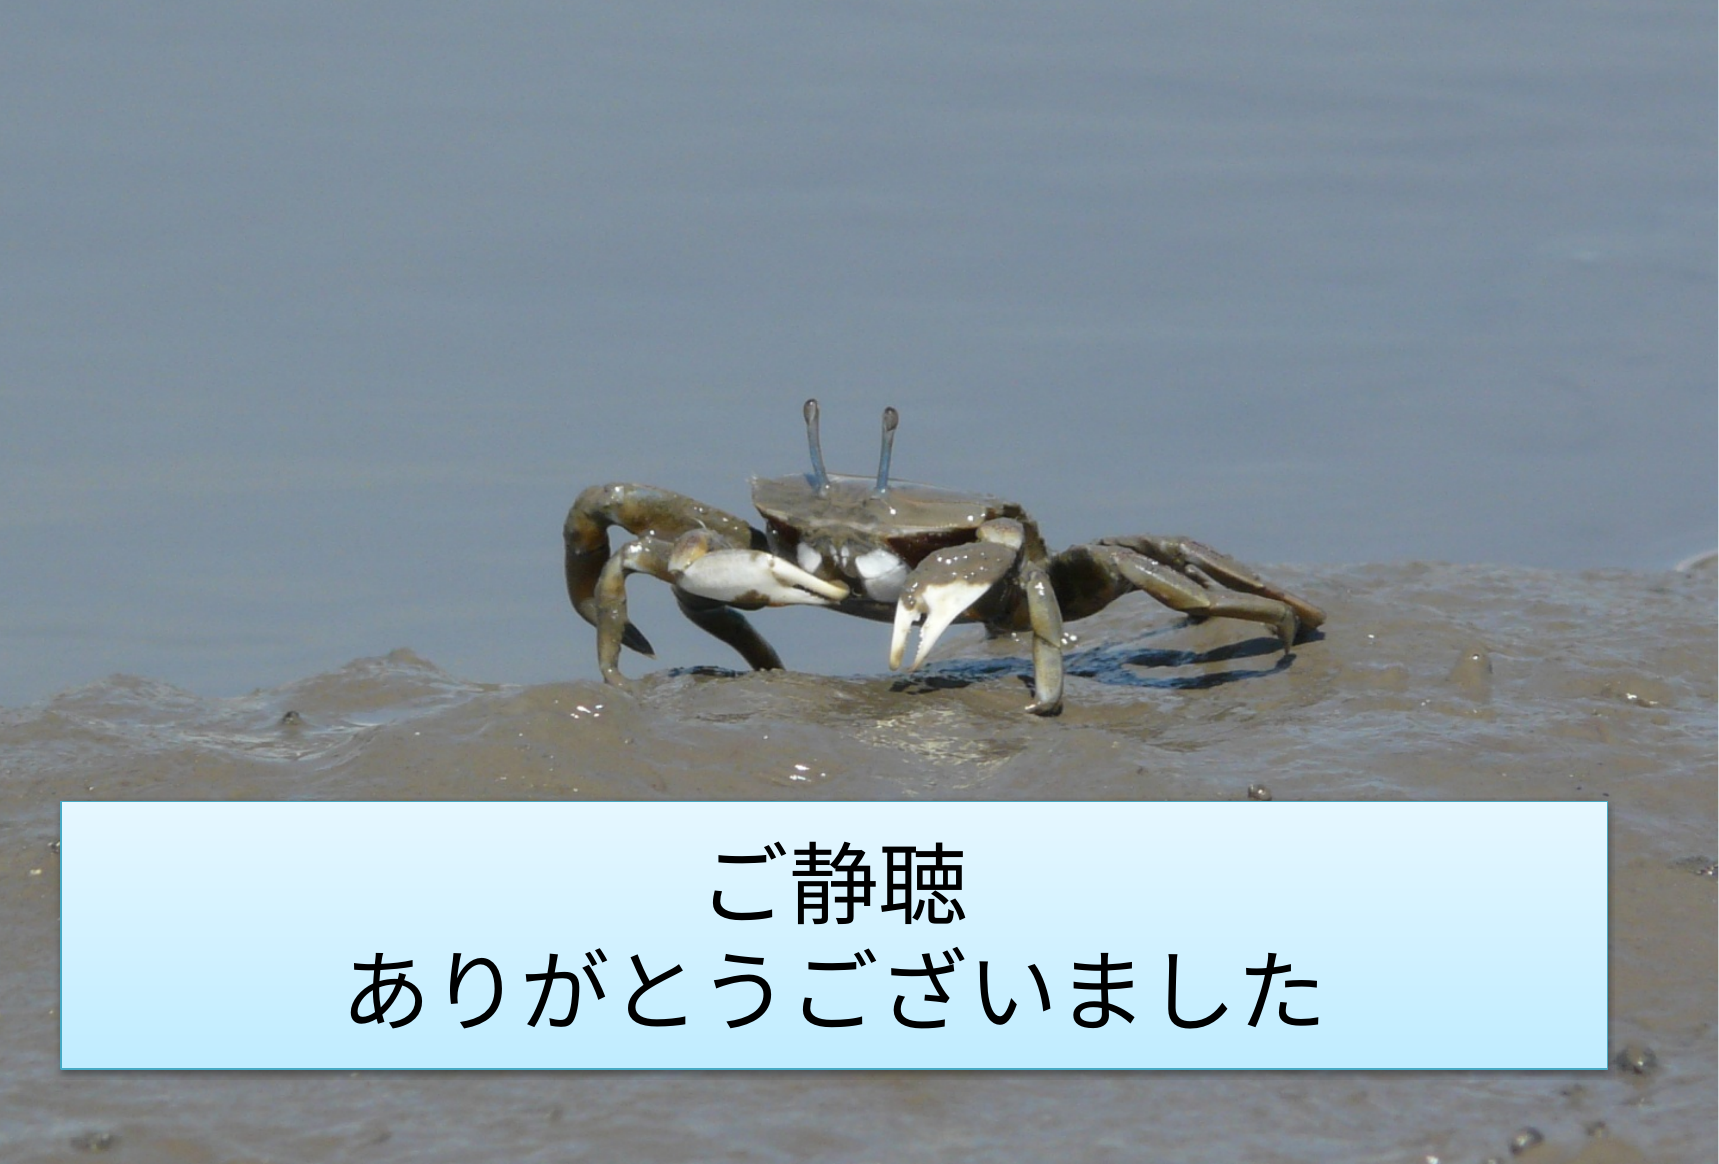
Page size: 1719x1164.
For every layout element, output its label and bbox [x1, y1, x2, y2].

list [0, 0, 1719, 1164]
